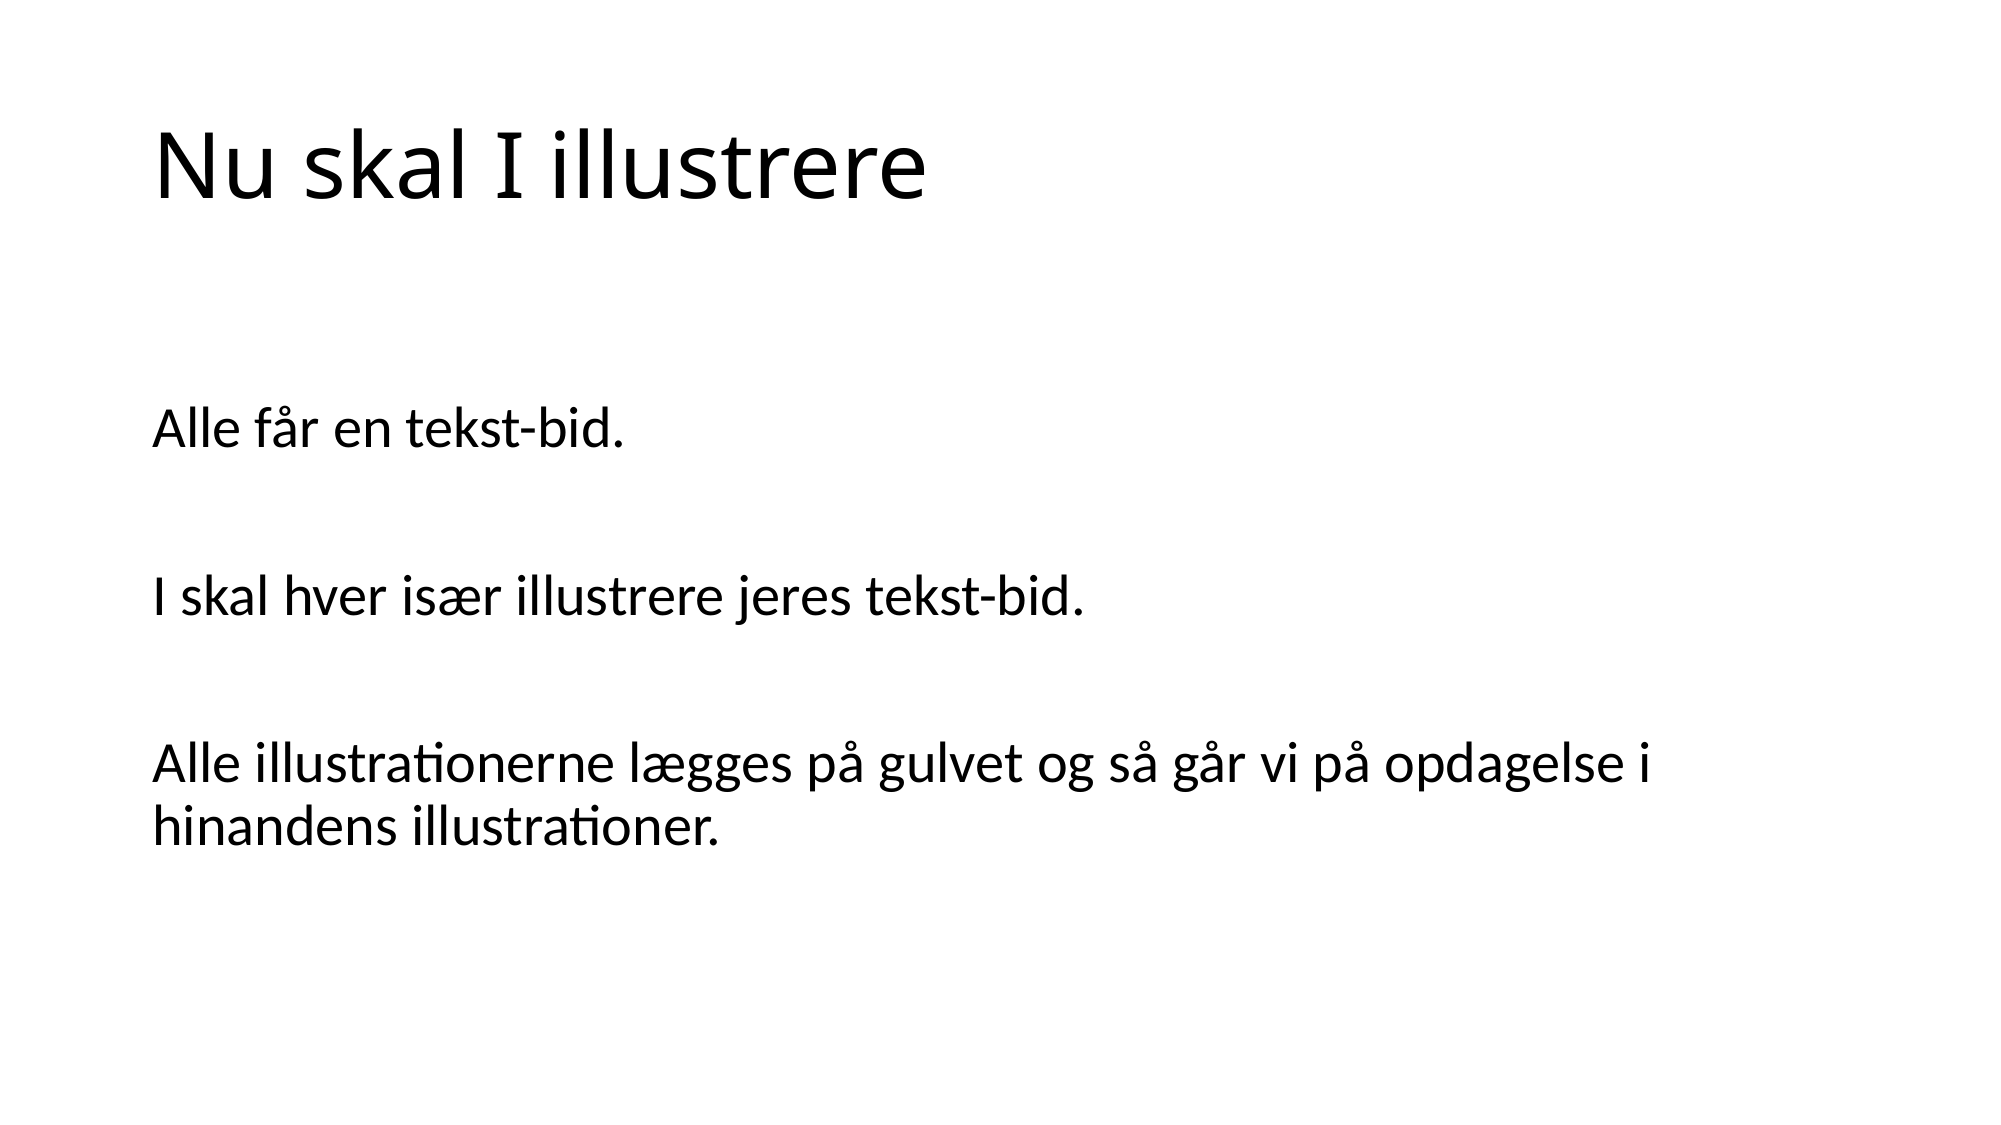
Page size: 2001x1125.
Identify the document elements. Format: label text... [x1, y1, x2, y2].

title Nu skal I illustrere [137, 59, 1863, 278]
list Alle får en tekst-bid. I skal hver især illustrere jeres tekst-bid. Alle illustrationerne lægges på gulvet og så går vi på opdagelse i hinandens illustrationer. [137, 389, 1863, 1014]
